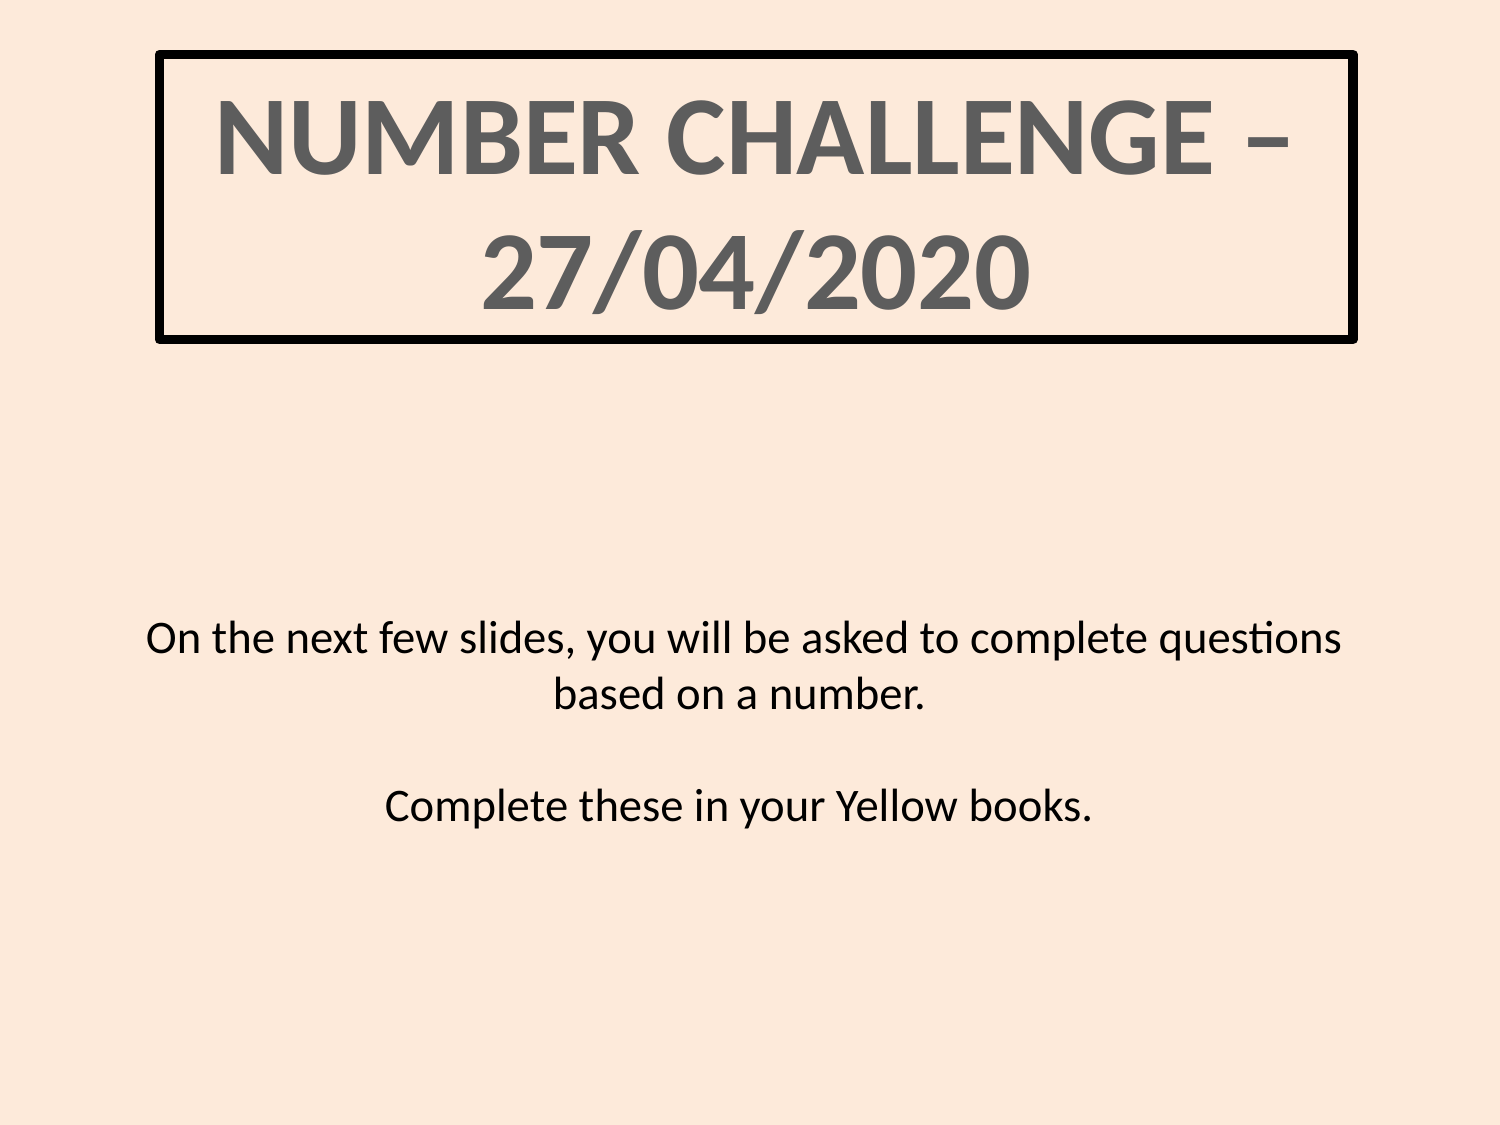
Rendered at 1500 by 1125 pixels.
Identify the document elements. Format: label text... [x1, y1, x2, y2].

text_box NUMBER CHALLENGE – 27/04/2020 [159, 54, 1354, 340]
title On the next few slides, you will be asked to complete questions based on a number. Complete these in your Yellow books. [107, 597, 1383, 839]
